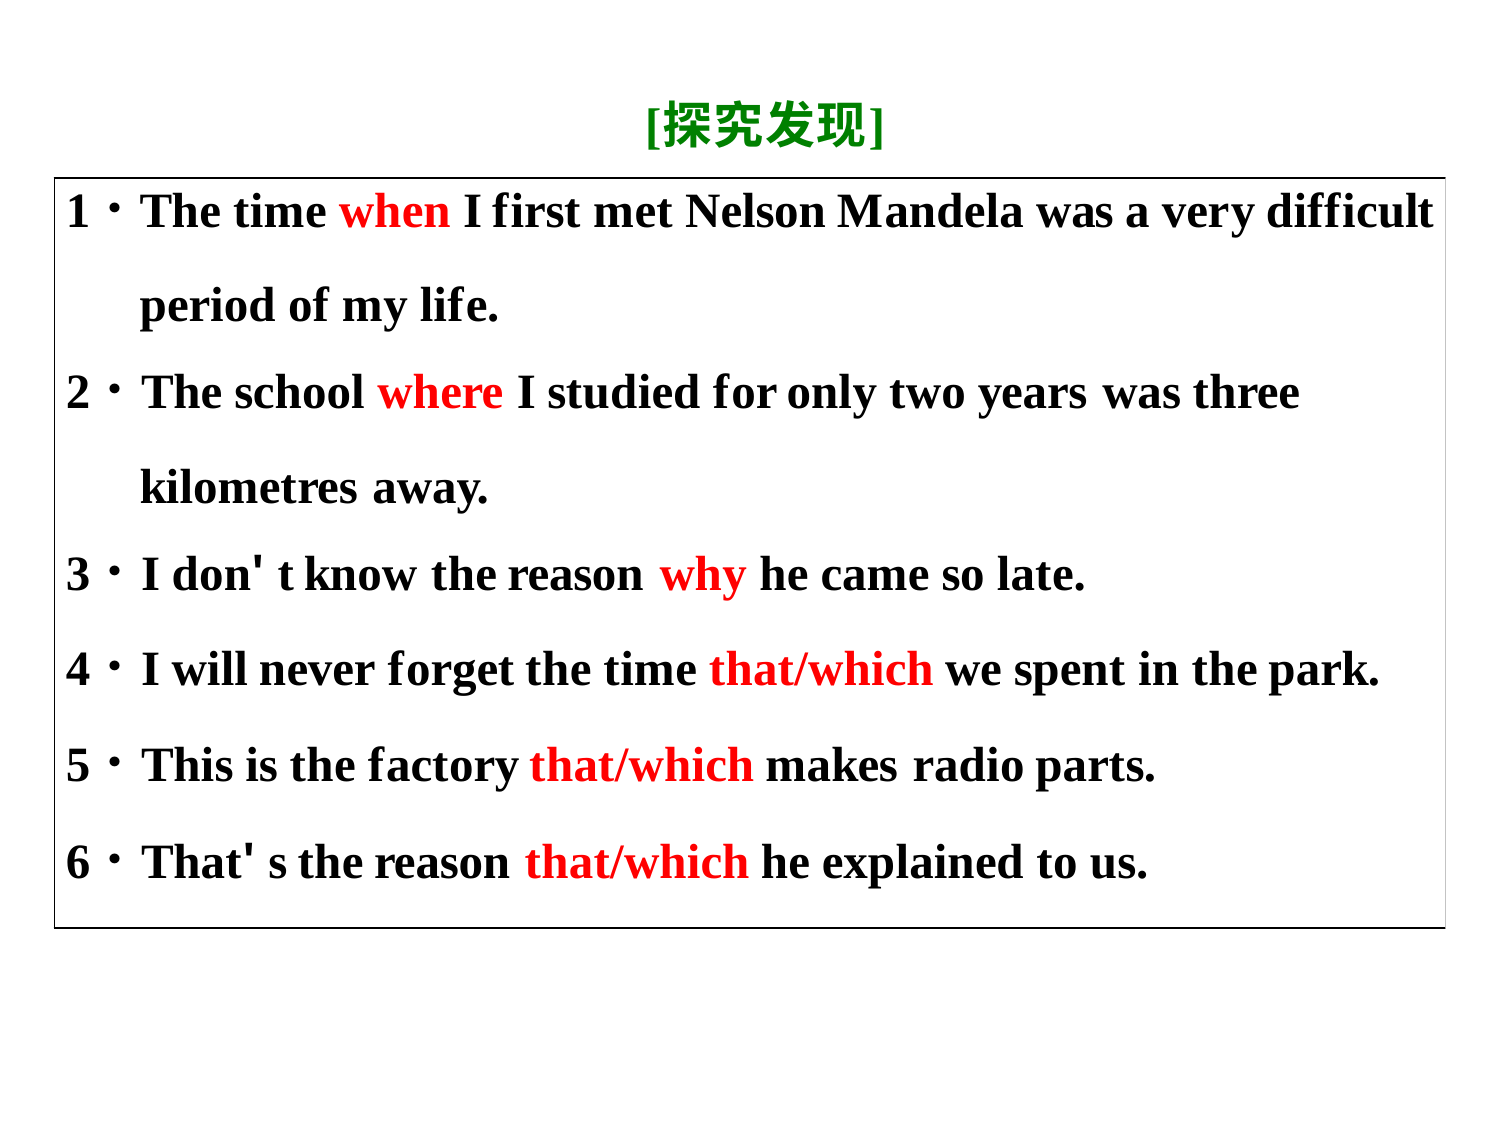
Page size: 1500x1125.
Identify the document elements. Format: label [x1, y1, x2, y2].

text_box [53, 177, 1447, 976]
text_box [8, 95, 1398, 193]
